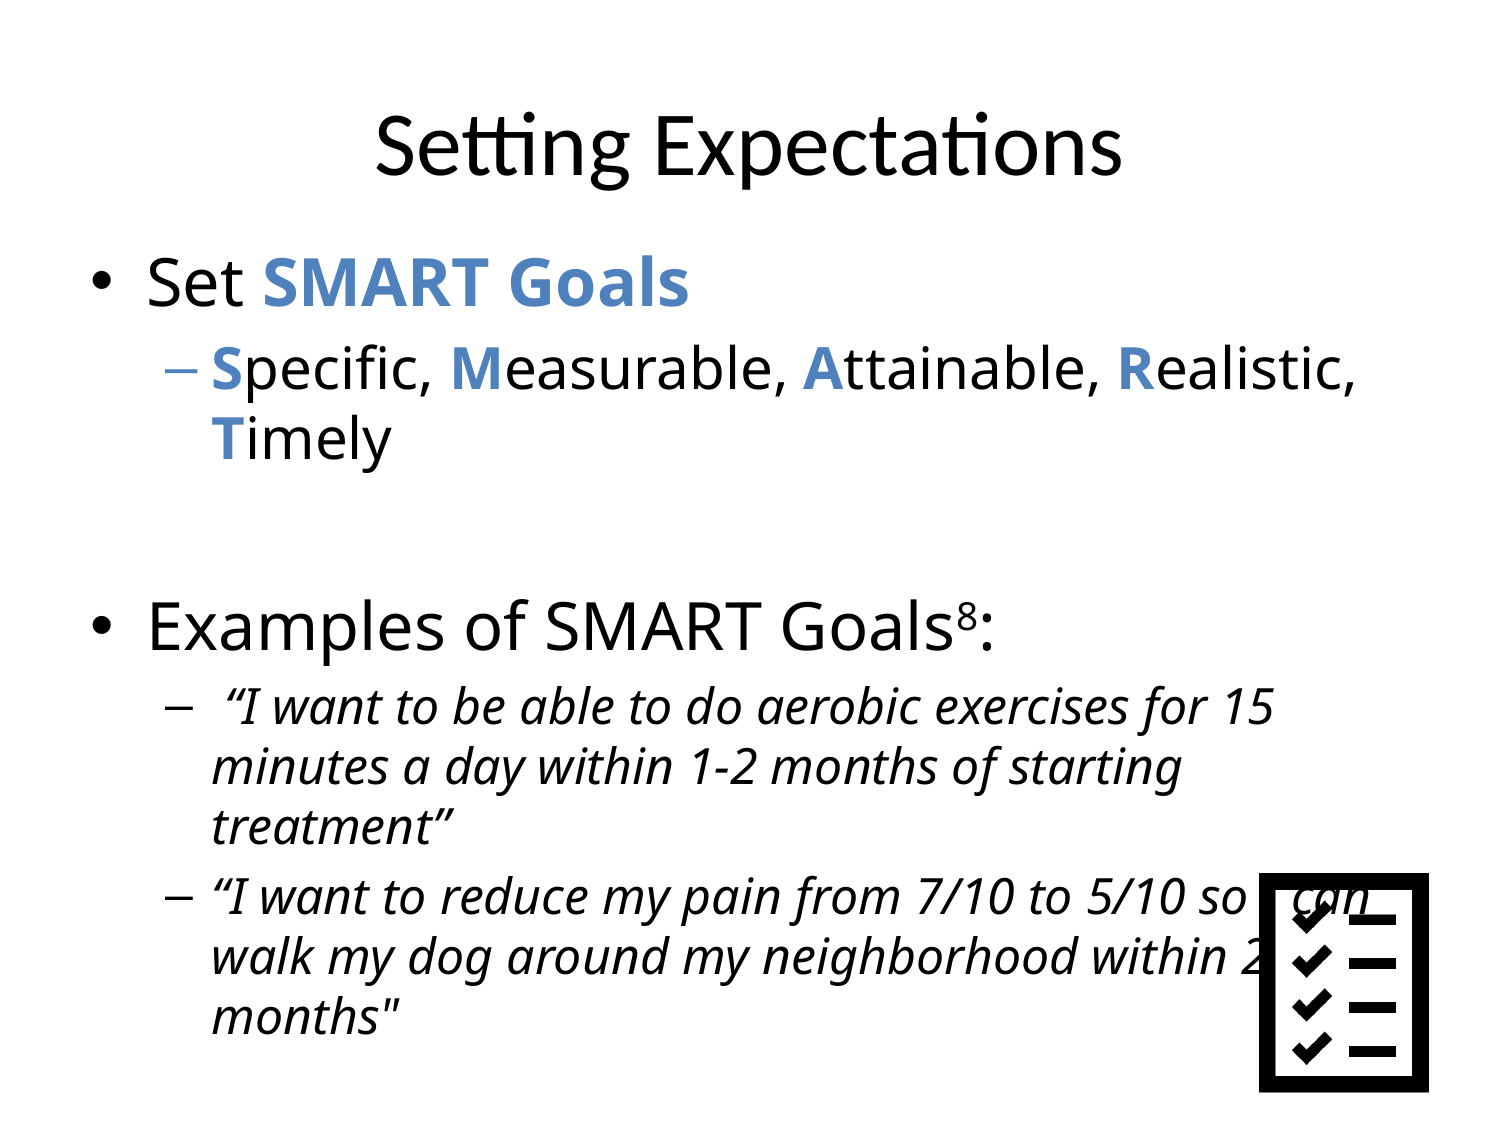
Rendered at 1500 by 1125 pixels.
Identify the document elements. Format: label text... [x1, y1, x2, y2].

picture [1212, 851, 1475, 1114]
list Set SMART Goals Specific, Measurable, Attainable, Realistic, Timely Examples of SMART Goals8: “I want to be able to do aerobic exercises for 15 minutes a day within 1-2 months of starting treatment” “I want to reduce my pain from 7/10 to 5/10 so I can walk my dog around my neighborhood within 2 months" [75, 232, 1425, 975]
title Setting Expectations [75, 45, 1425, 232]
